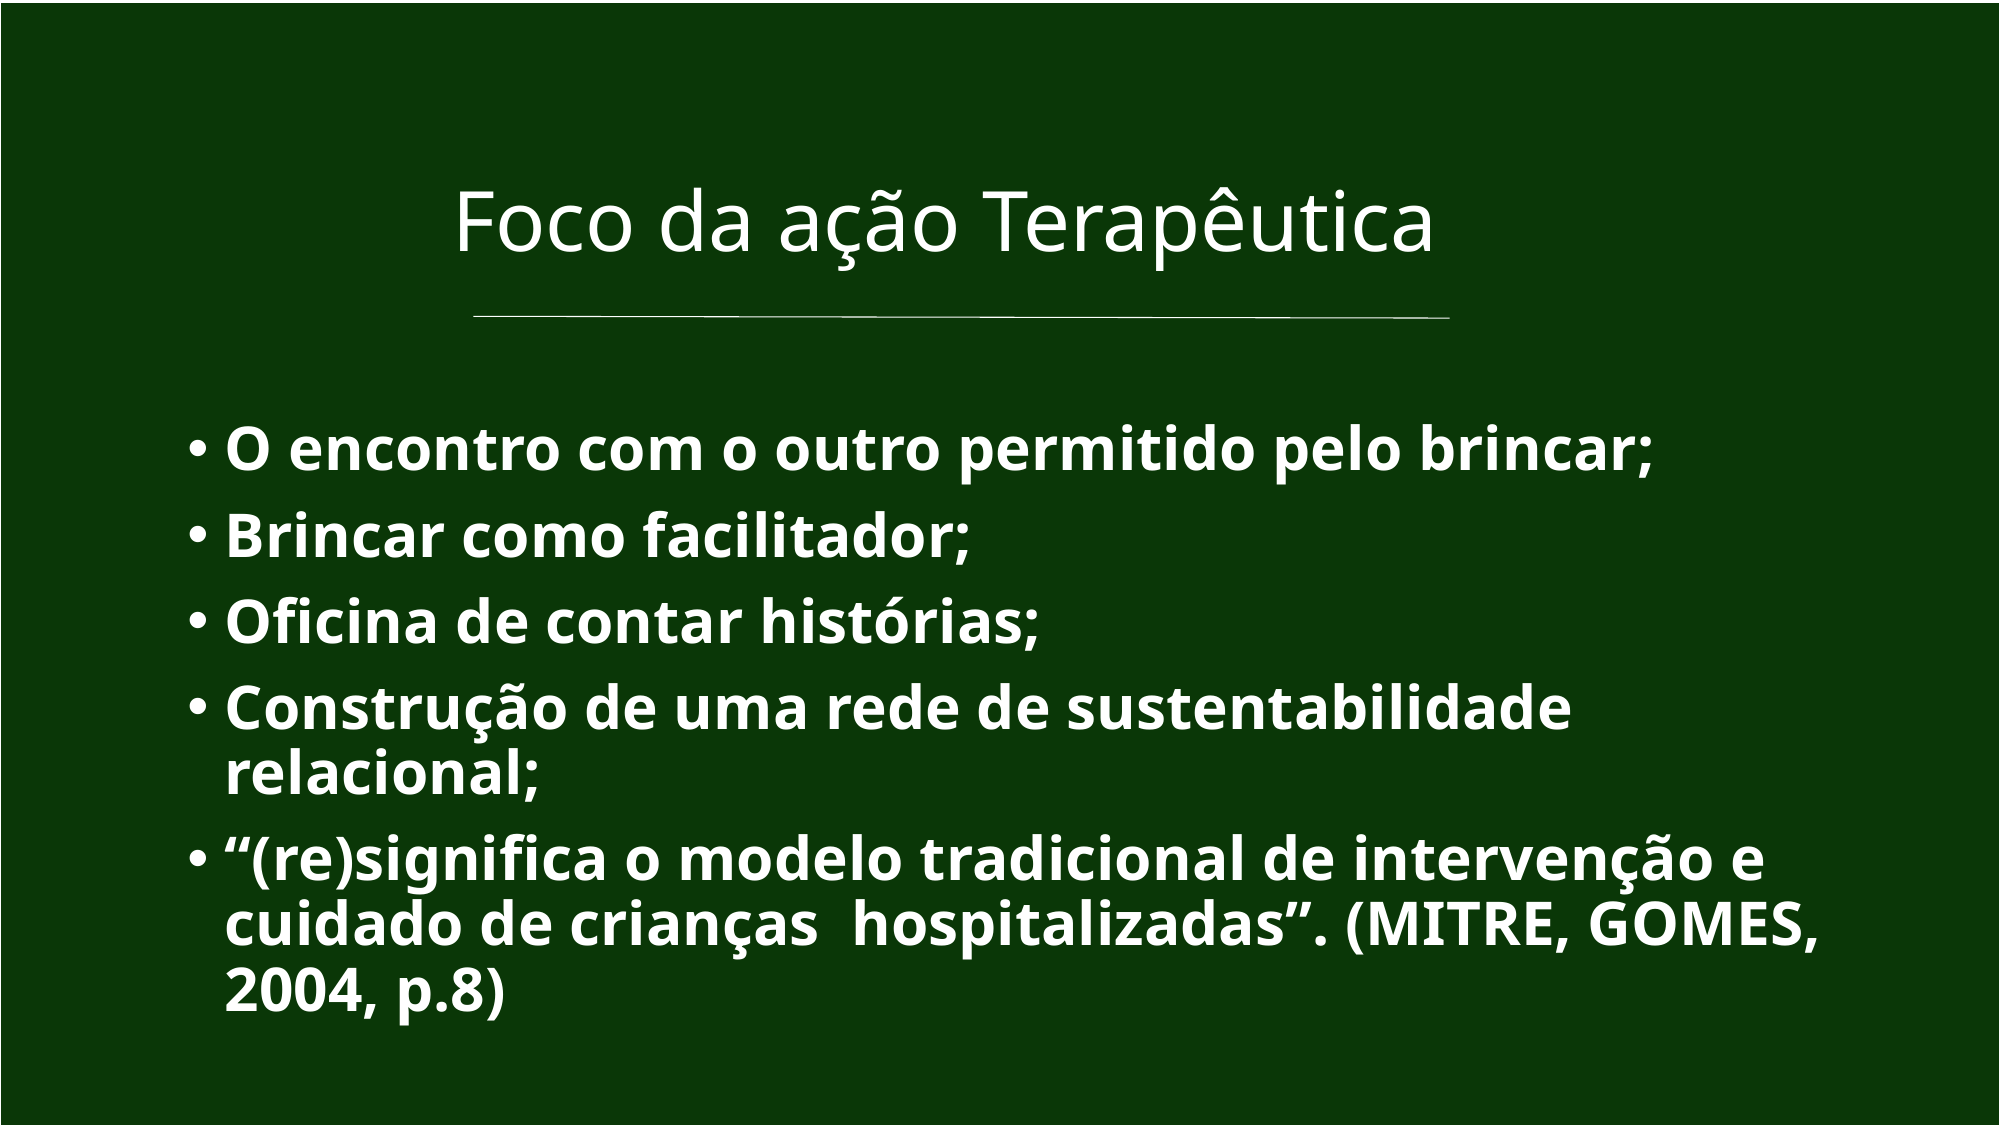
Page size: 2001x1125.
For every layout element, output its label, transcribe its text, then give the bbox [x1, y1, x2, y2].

text_box [0, 1, 2000, 1125]
list O encontro com o outro permitido pelo brincar; Brincar como facilitador; Oficina de contar histórias; Construção de uma rede de sustentabilidade relacional; “(re)significa o modelo tradicional de intervenção e cuidado de crianças hospitalizadas”. (MITRE, GOMES, 2004, p.8) [172, 411, 1898, 1125]
title Foco da ação Terapêutica [82, 115, 1808, 333]
